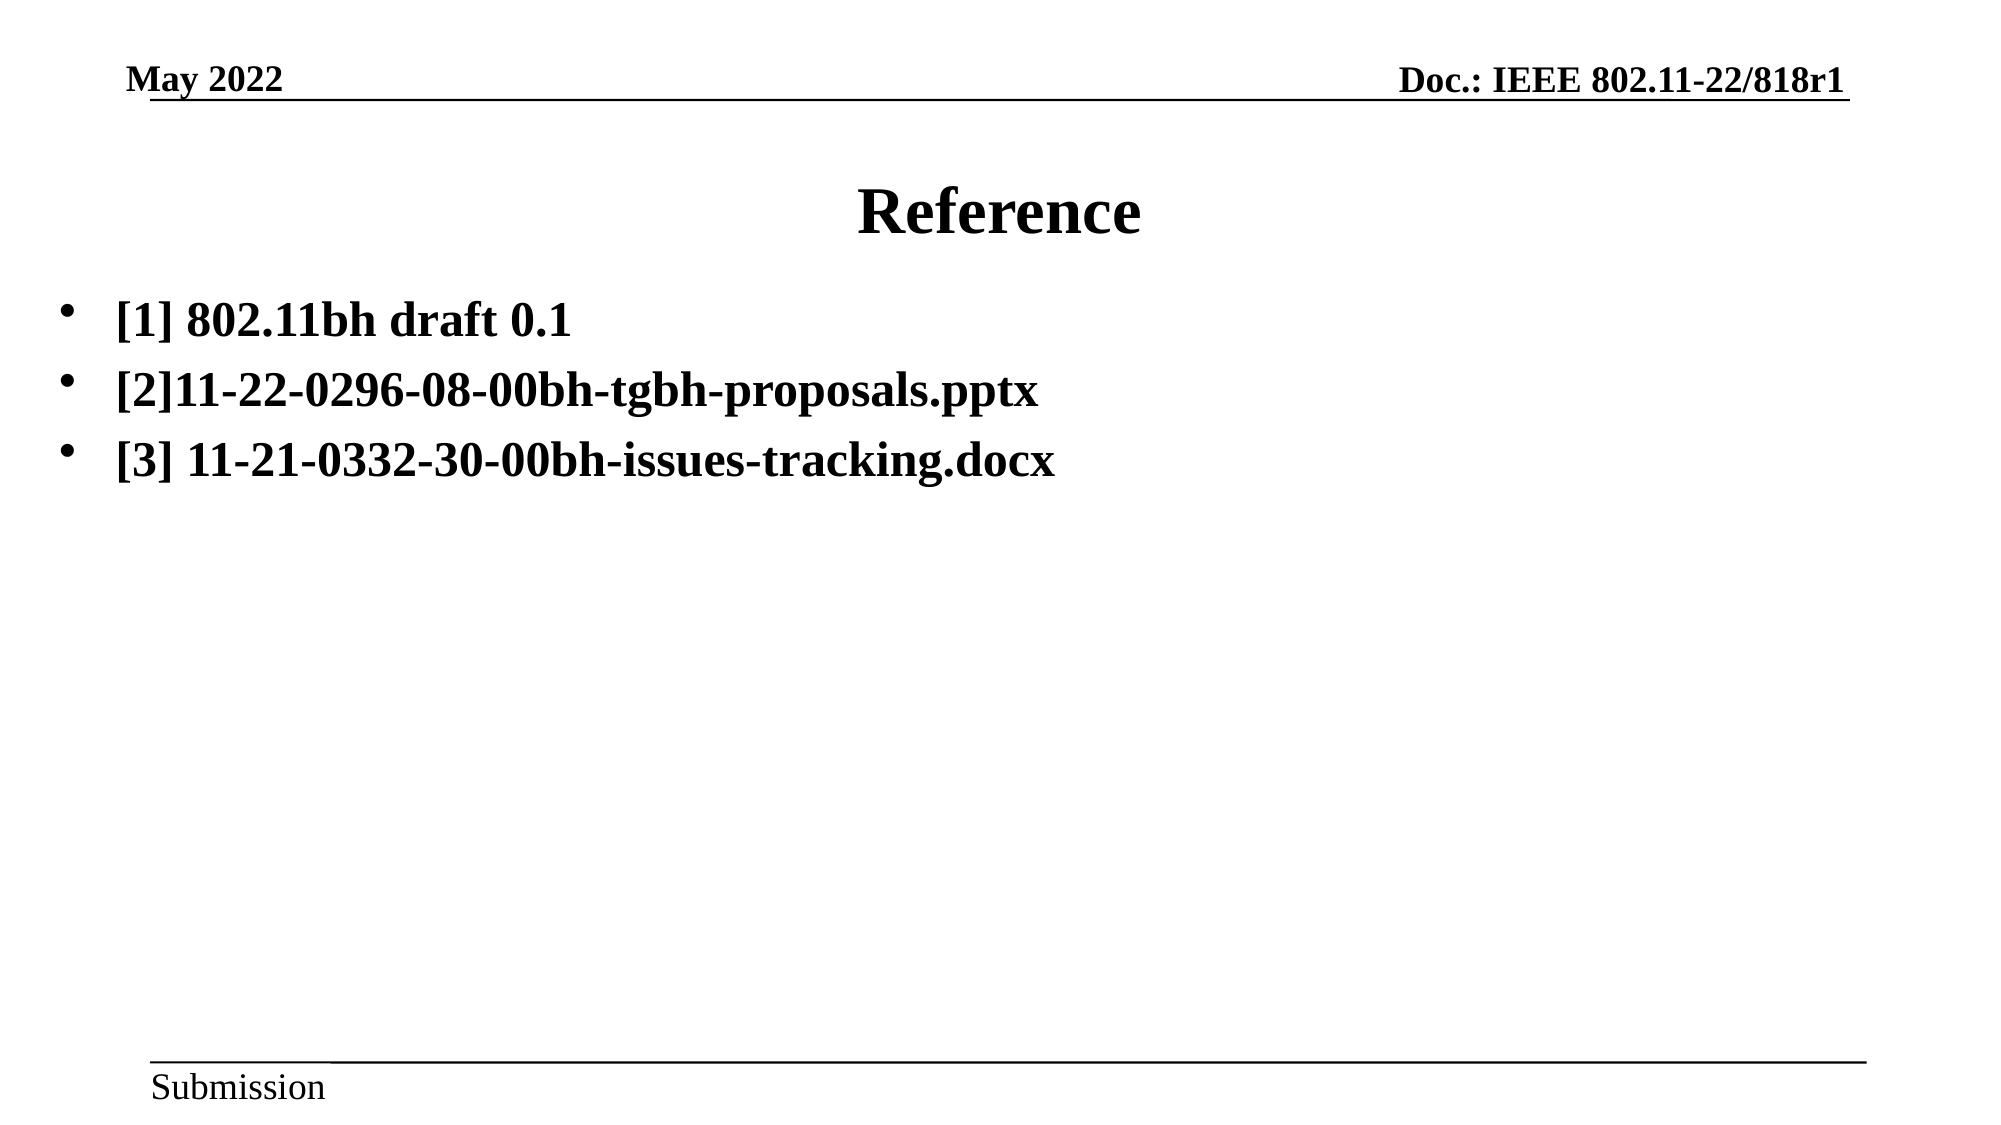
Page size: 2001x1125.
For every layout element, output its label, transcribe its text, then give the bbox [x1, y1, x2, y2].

list [1] 802.11bh draft 0.1 [2]11-22-0296-08-00bh-tgbh-proposals.pptx [3] 11-21-0332-30-00bh-issues-tracking.docx [43, 279, 1928, 1125]
title Reference [137, 133, 1863, 279]
